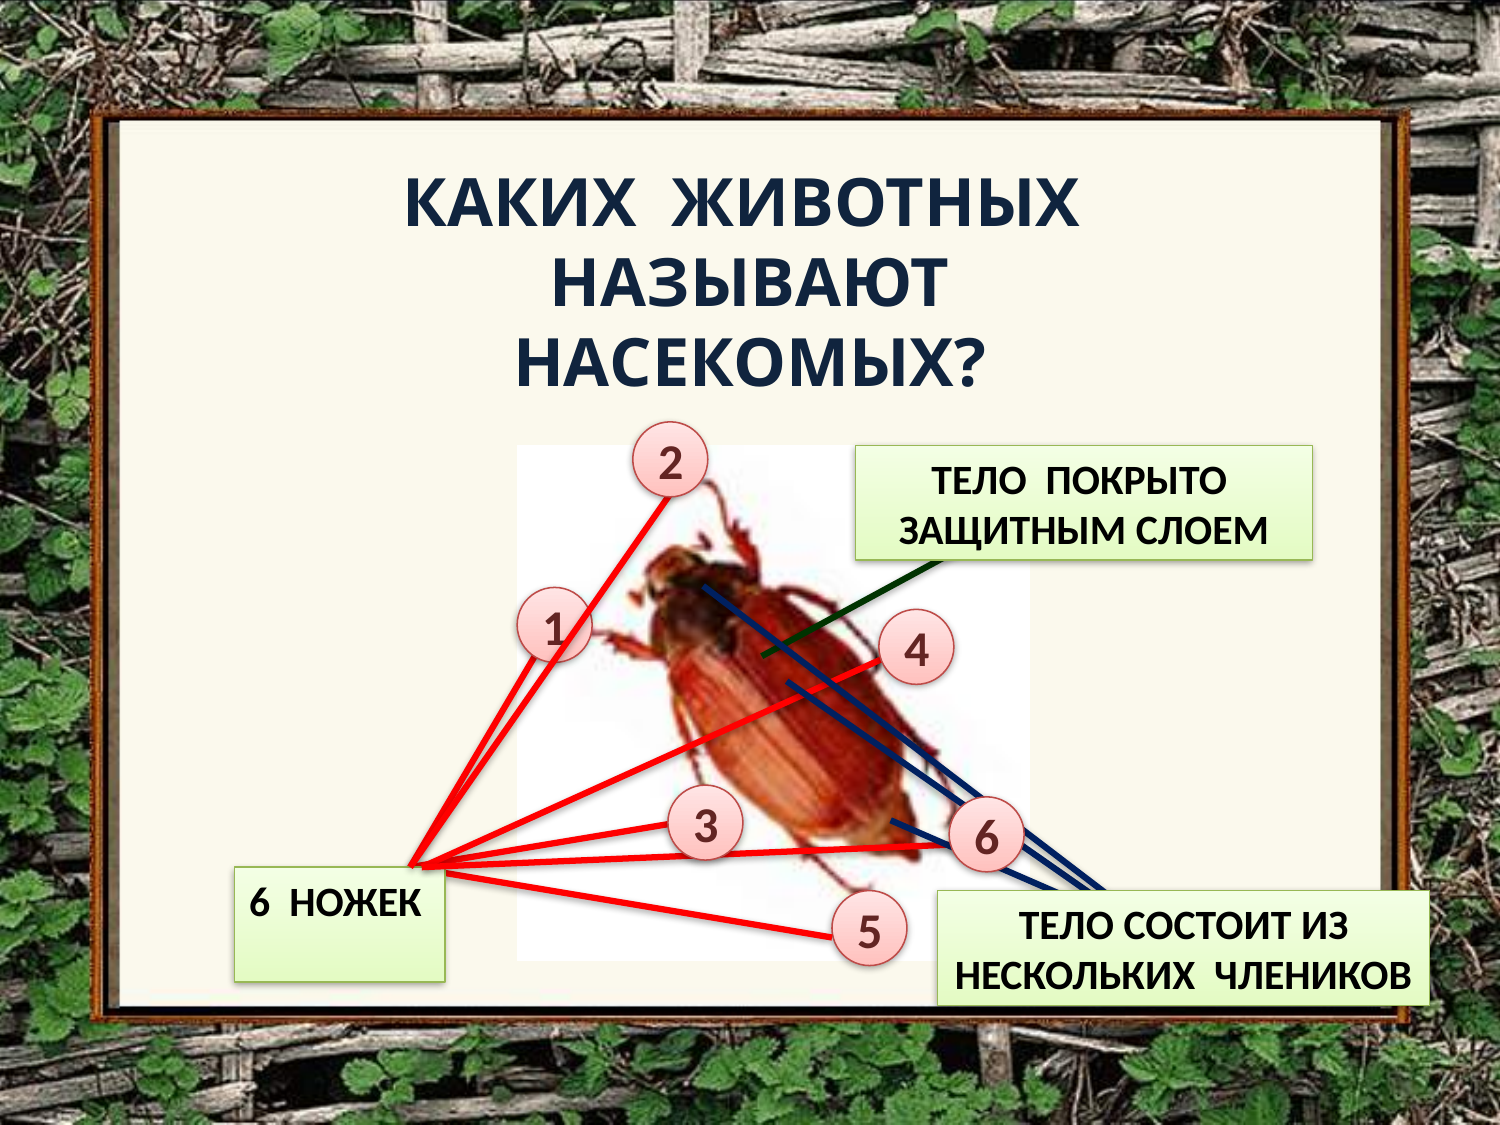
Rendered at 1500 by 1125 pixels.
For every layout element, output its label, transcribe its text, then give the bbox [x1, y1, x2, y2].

text_box ТЕЛО ПОКРЫТО ЗАЩИТНЫМ СЛОЕМ [1030, 445, 1313, 561]
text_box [421, 644, 697, 843]
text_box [890, 820, 1161, 938]
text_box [409, 820, 416, 866]
picture [0, 0, 1500, 1125]
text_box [702, 585, 1149, 927]
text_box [351, 538, 739, 809]
text_box ТЕЛО СОСТОИТ ИЗ НЕСКОЛЬКИХ ЧЛЕНИКОВ [937, 890, 1430, 1006]
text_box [761, 503, 1044, 584]
text_box 6 НОЖЕК [234, 866, 446, 983]
text_box КАКИХ ЖИВОТНЫХ НАЗЫВАЮТ НАСЕКОМЫХ? [316, 152, 1184, 407]
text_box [421, 843, 697, 868]
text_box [409, 866, 833, 938]
text_box 2 [635, 421, 705, 443]
